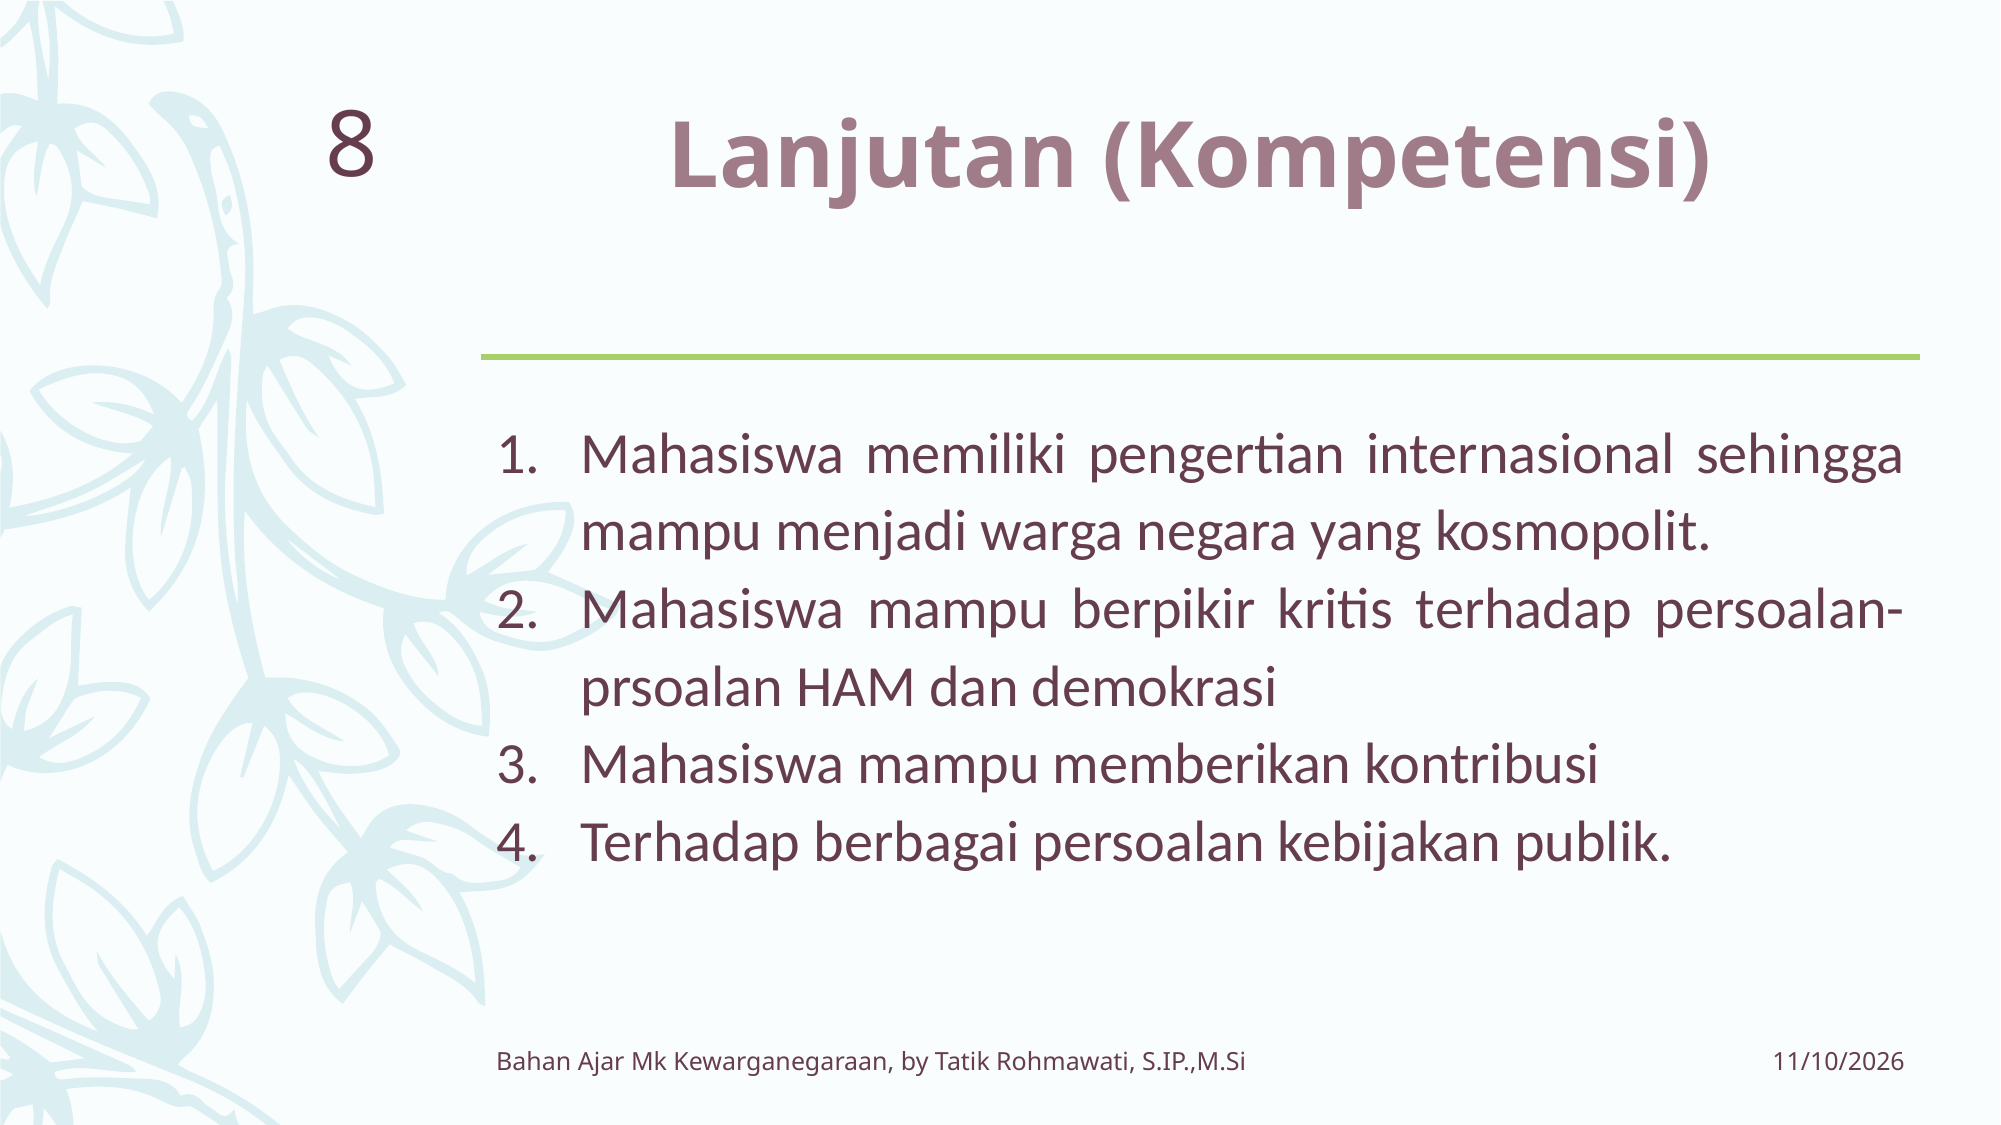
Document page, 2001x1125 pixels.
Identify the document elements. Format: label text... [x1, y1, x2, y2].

footer Bahan Ajar Mk Kewarganegaraan, by Tatik Rohmawati, S.IP.,M.Si [481, 1032, 1411, 1093]
title Lanjutan (Kompetensi) [460, 93, 1920, 350]
slide_number 8 [84, 118, 394, 218]
list Mahasiswa memiliki pengertian internasional sehingga mampu menjadi warga negara yang kosmopolit. Mahasiswa mampu berpikir kritis terhadap persoalan-prsoalan HAM dan demokrasi Mahasiswa mampu memberikan kontribusi Terhadap berbagai persoalan kebijakan publik. [481, 399, 1920, 999]
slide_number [1470, 1032, 1920, 1093]
